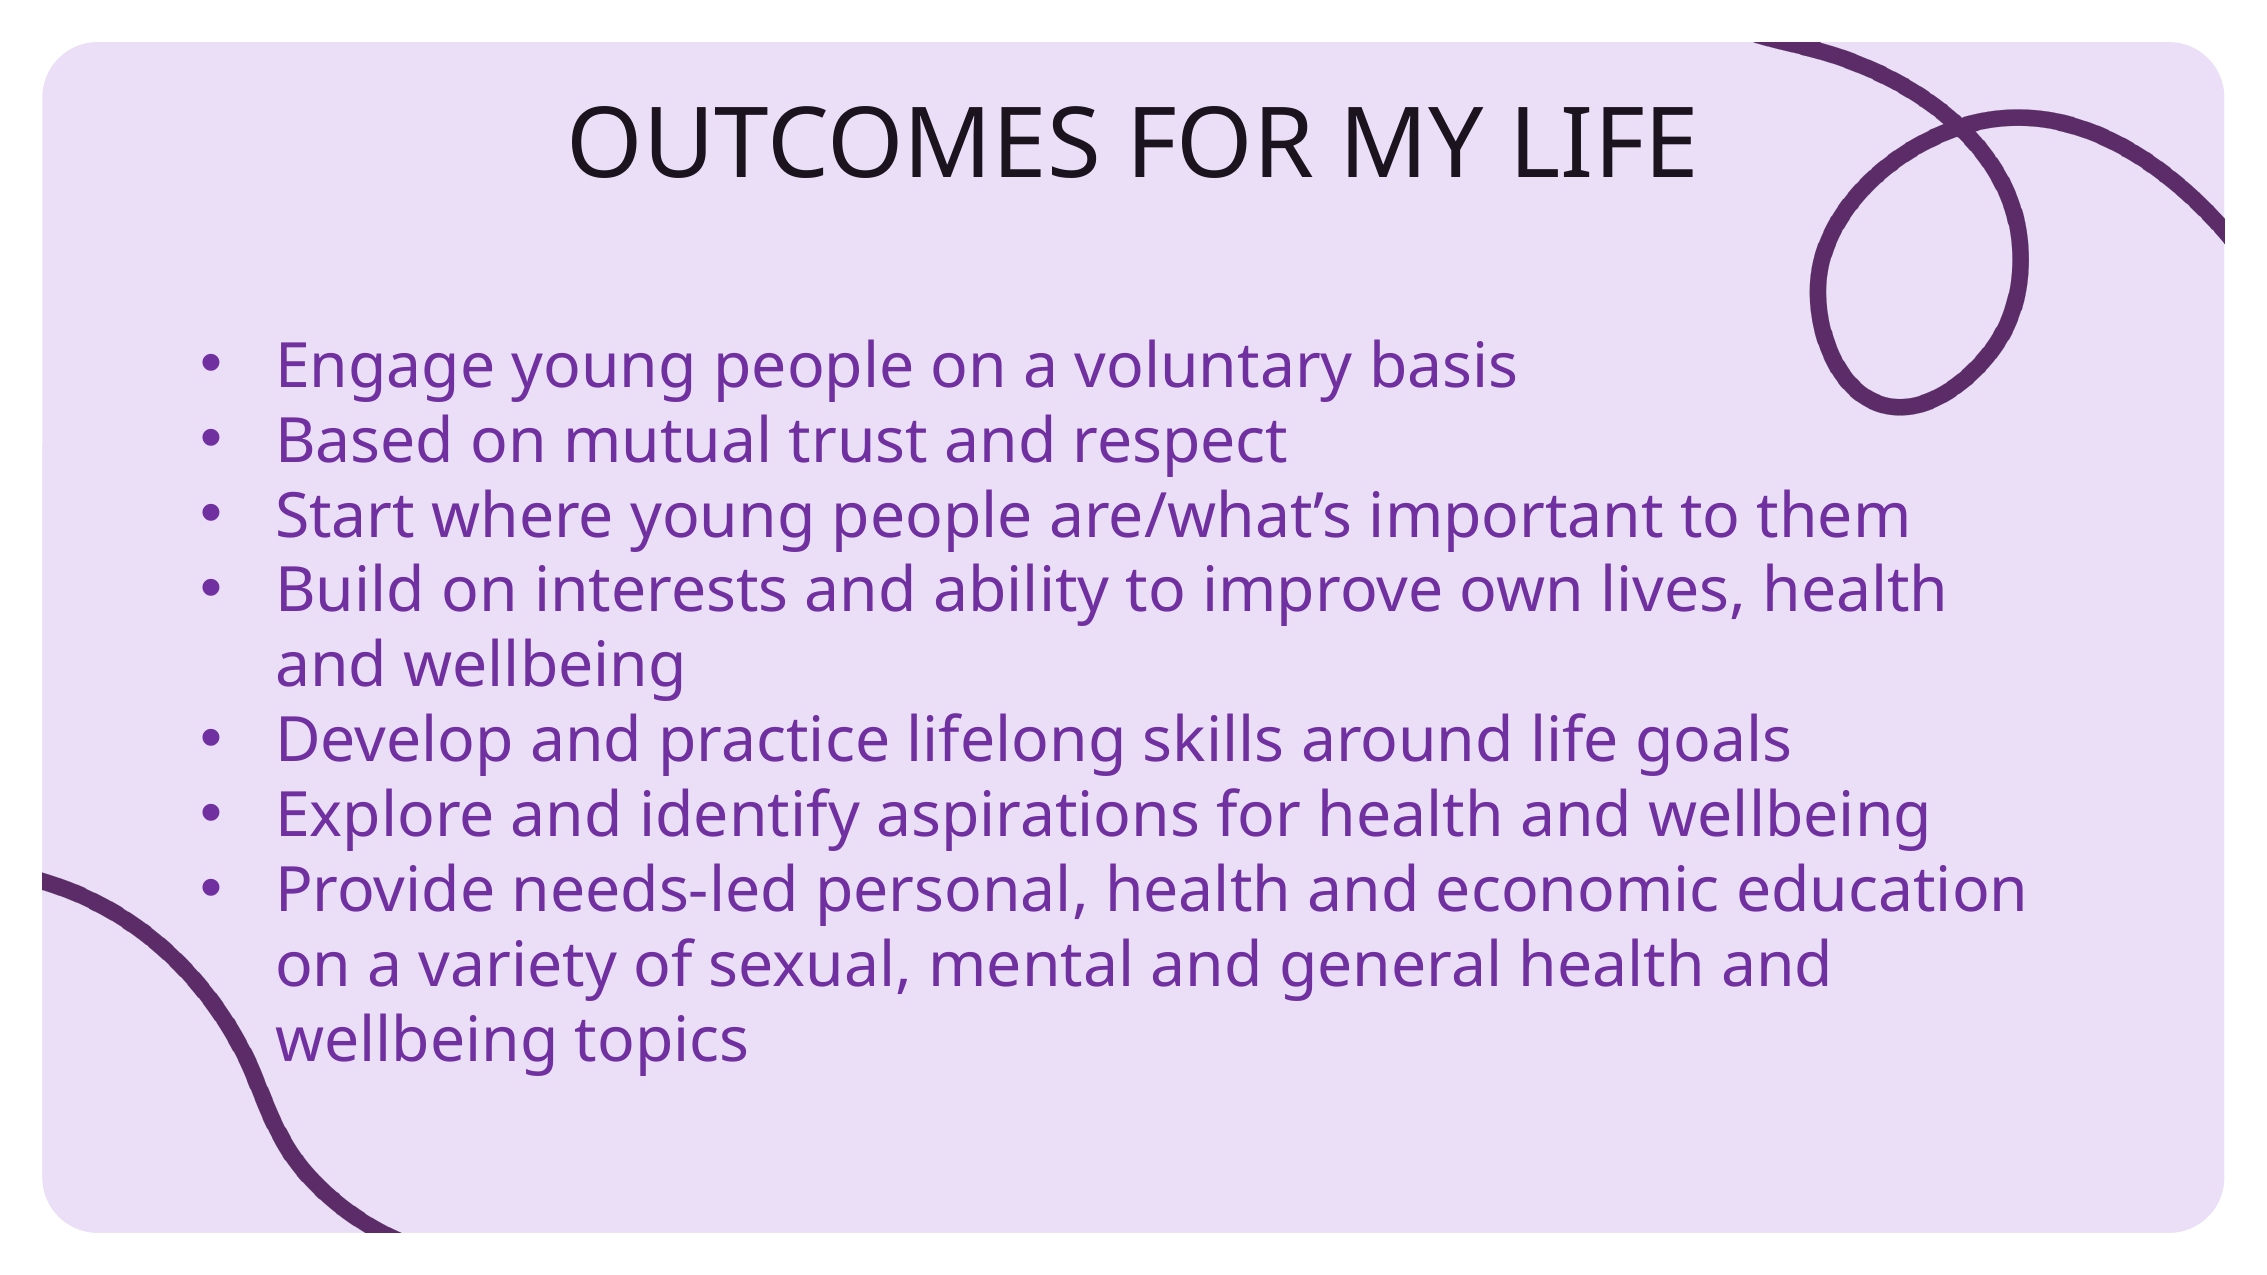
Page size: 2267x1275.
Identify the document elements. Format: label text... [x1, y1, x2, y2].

picture [1615, 42, 2225, 648]
title Outcomes for my life [215, 92, 2051, 317]
text_box Engage young people on a voluntary basis Based on mutual trust and respect Start where young people are/what’s important to them Build on interests and ability to improve own lives, health and wellbeing Develop and practice lifelong skills around life goals Explore and identify aspirations for health and wellbeing Provide needs-led personal, health and economic education on a variety of sexual, mental and general health and wellbeing topics [185, 317, 2082, 1082]
picture [42, 736, 806, 1233]
